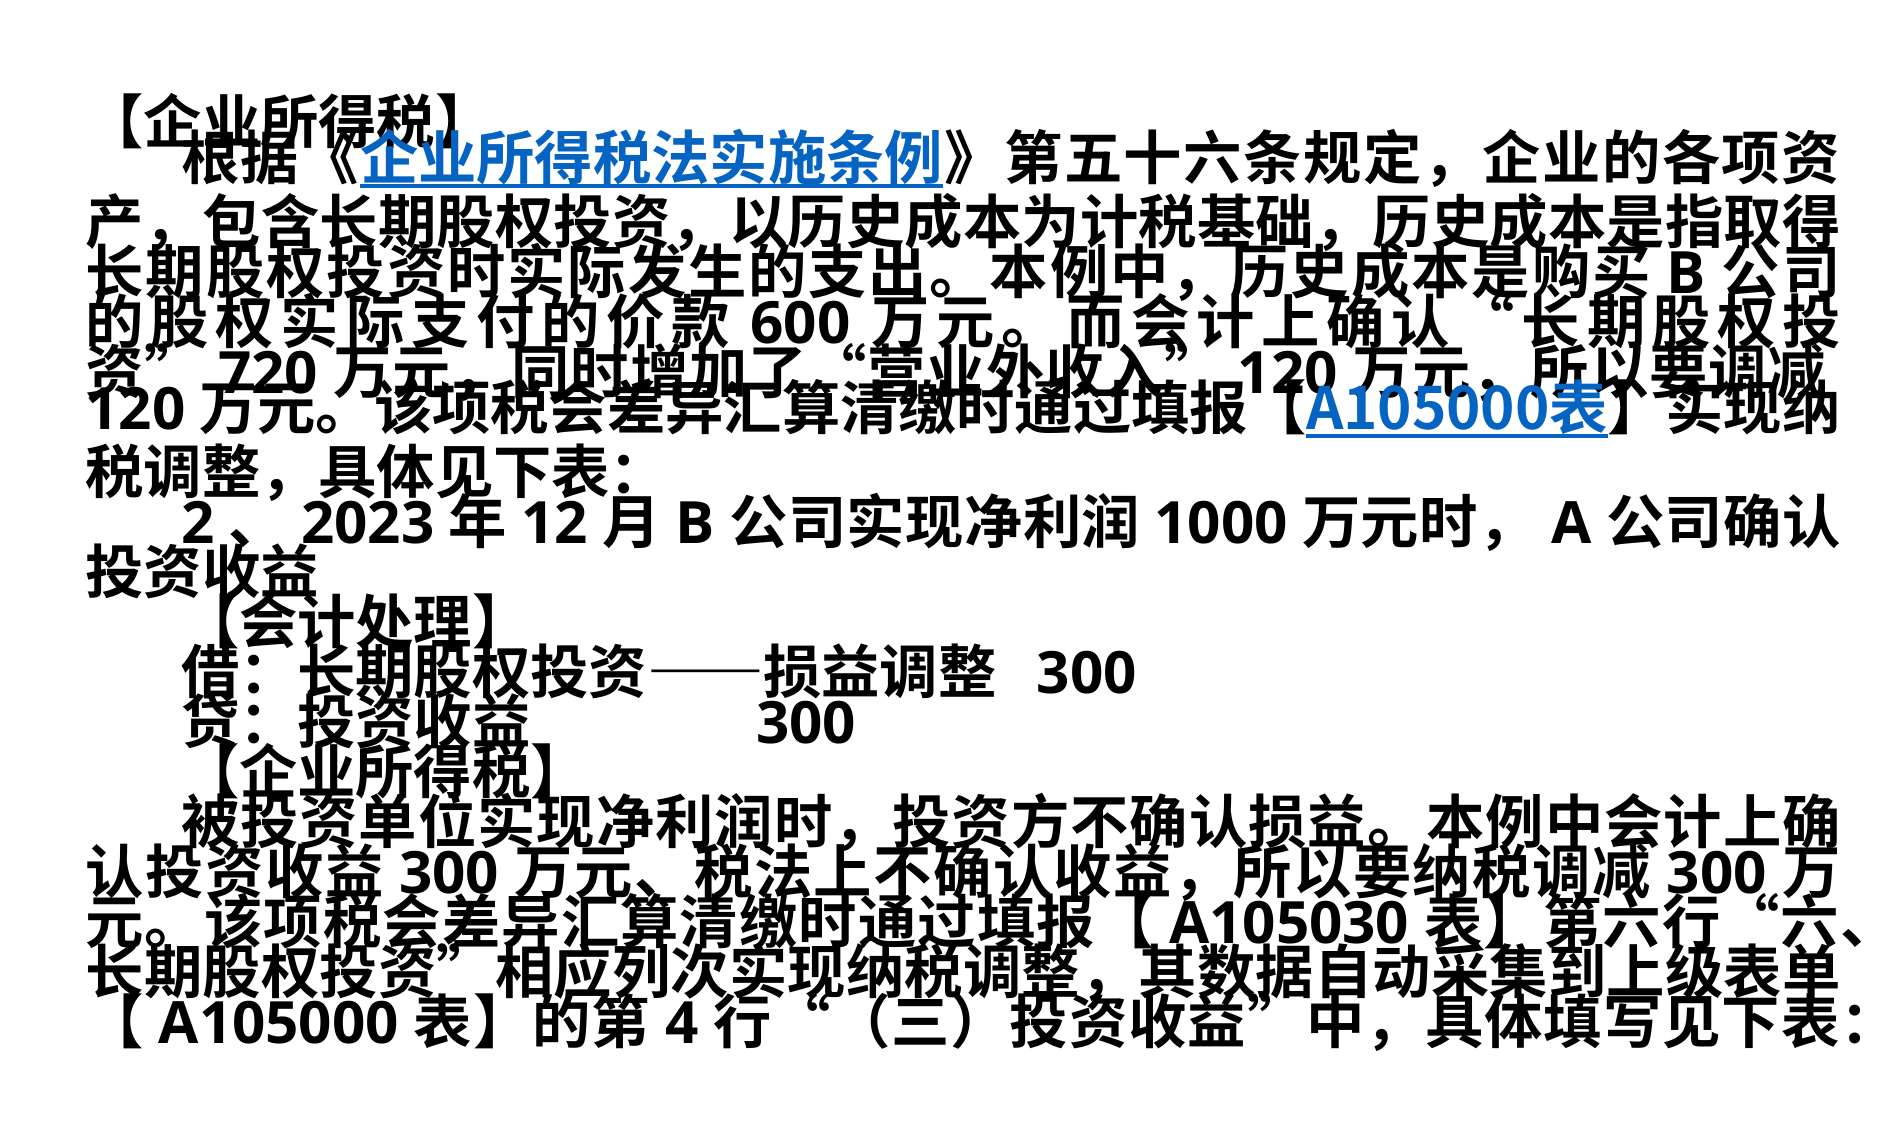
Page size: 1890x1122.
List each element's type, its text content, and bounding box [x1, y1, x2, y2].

text_box 【企业所得税】 根据《企业所得税法实施条例》第五十六条规定，企业的各项资产，包含长期股权投资，以历史成本为计税基础，历史成本是指取得长期股权投资时实际发生的支出。本例中，历史成本是购买B公司的股权实际支付的价款600万元。而会计上确认“长期股权投资”720万元，同时增加了“营业外收入”120万元，所以要调减120万元。该项税会差异汇算清缴时通过填报【A105000表】实现纳税调整，具体见下表： 2、2023年12月B公司实现净利润1000万元时，A公司确认投资收益 【会计处理】 借：长期股权投资——损益调整 300 贷：投资收益 300 【企业所得税】 被投资单位实现净利润时，投资方不确认损益。本例中会计上确认投资收益300万元、税法上不确认收益，所以要纳税调减300万元。该项税会差异汇算清缴时通过填报【A105030表】第六行“六、长期股权投资”相应列次实现纳税调整，其数据自动采集到上级表单【A105000表】的第4行“（三）投资收益”中，具体填写见下表： [70, 97, 1856, 1014]
